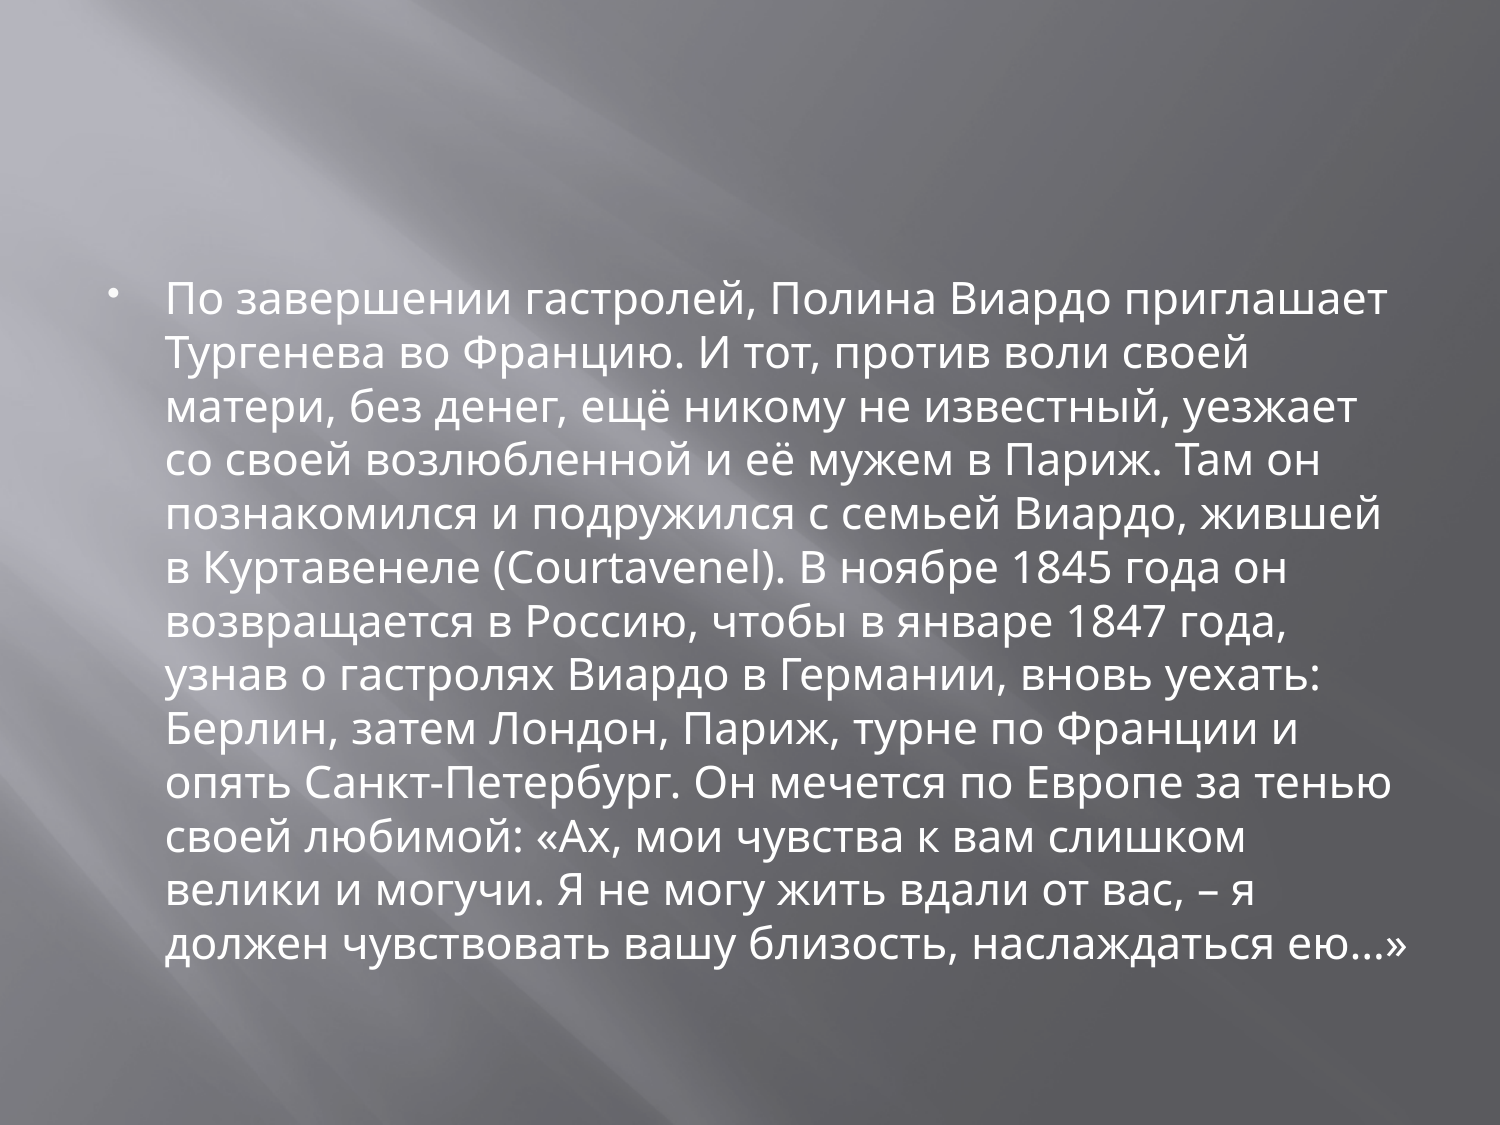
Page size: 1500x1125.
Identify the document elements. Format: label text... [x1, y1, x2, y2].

list По завершении гастролей, Полина Виардо приглашает Тургенева во Францию. И тот, против воли своей матери, без денег, ещё никому не известный, уезжает со своей возлюбленной и её мужем в Париж. Там он познакомился и подружился с семьей Виардо, жившей в Куртавенеле (Courtavenel). В ноябре 1845 года он возвращается в Россию, чтобы в январе 1847 года, узнав о гастролях Виардо в Германии, вновь уехать: Берлин, затем Лондон, Париж, турне по Франции и опять Санкт-Петербург. Он мечется по Европе за тенью своей любимой: «Ах, мои чувства к вам слишком велики и могучи. Я не могу жить вдали от вас, – я должен чувствовать вашу близость, наслаждаться ею…» [75, 262, 1425, 1035]
